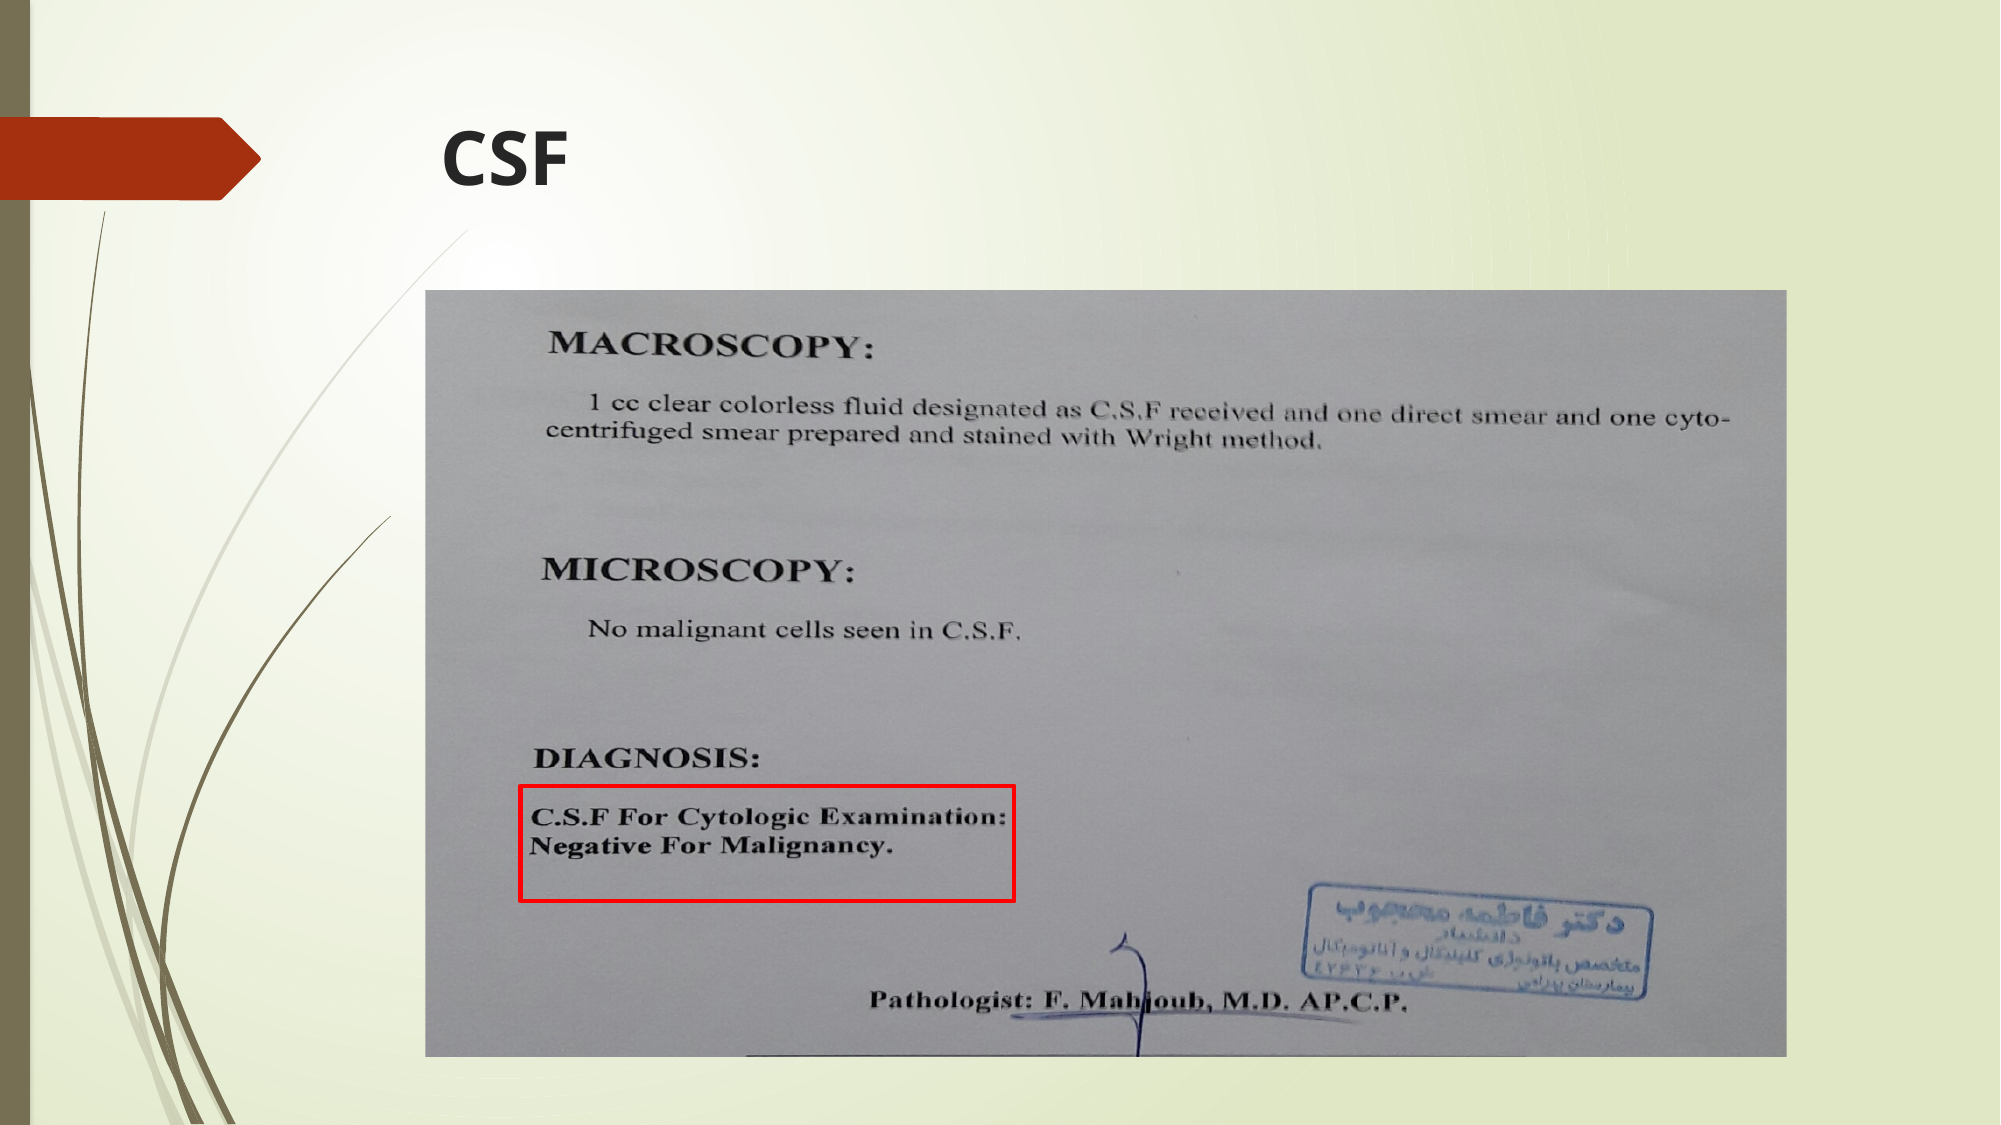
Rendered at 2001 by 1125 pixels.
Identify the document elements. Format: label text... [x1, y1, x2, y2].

picture [425, 290, 1787, 1057]
title CSF [425, 102, 1888, 313]
